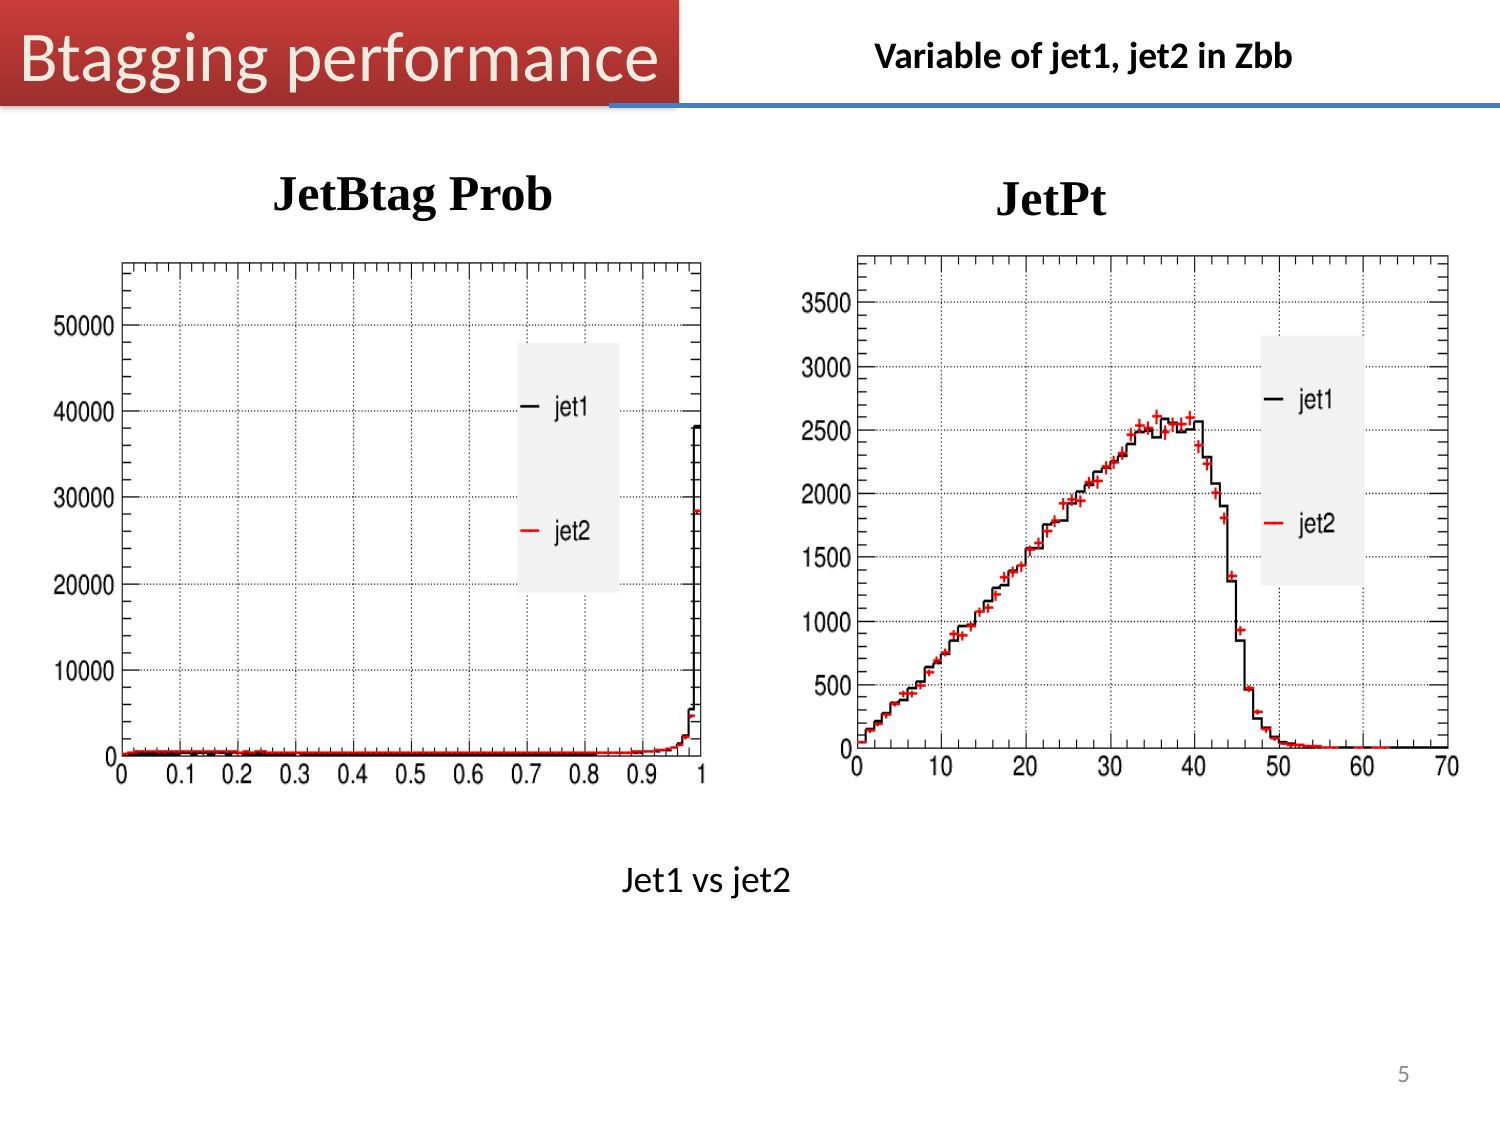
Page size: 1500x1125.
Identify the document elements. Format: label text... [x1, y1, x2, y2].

text_box Variable of jet1, jet2 in Zbb [750, 23, 1418, 84]
text_box JetPt [856, 157, 1258, 224]
text_box Jet1 vs jet2 [607, 855, 1175, 908]
text_box JetBtag Prob [218, 153, 621, 229]
picture [5, 225, 1485, 856]
title Btagging performance [0, 0, 680, 106]
slide_number 5 [1074, 1042, 1425, 1103]
